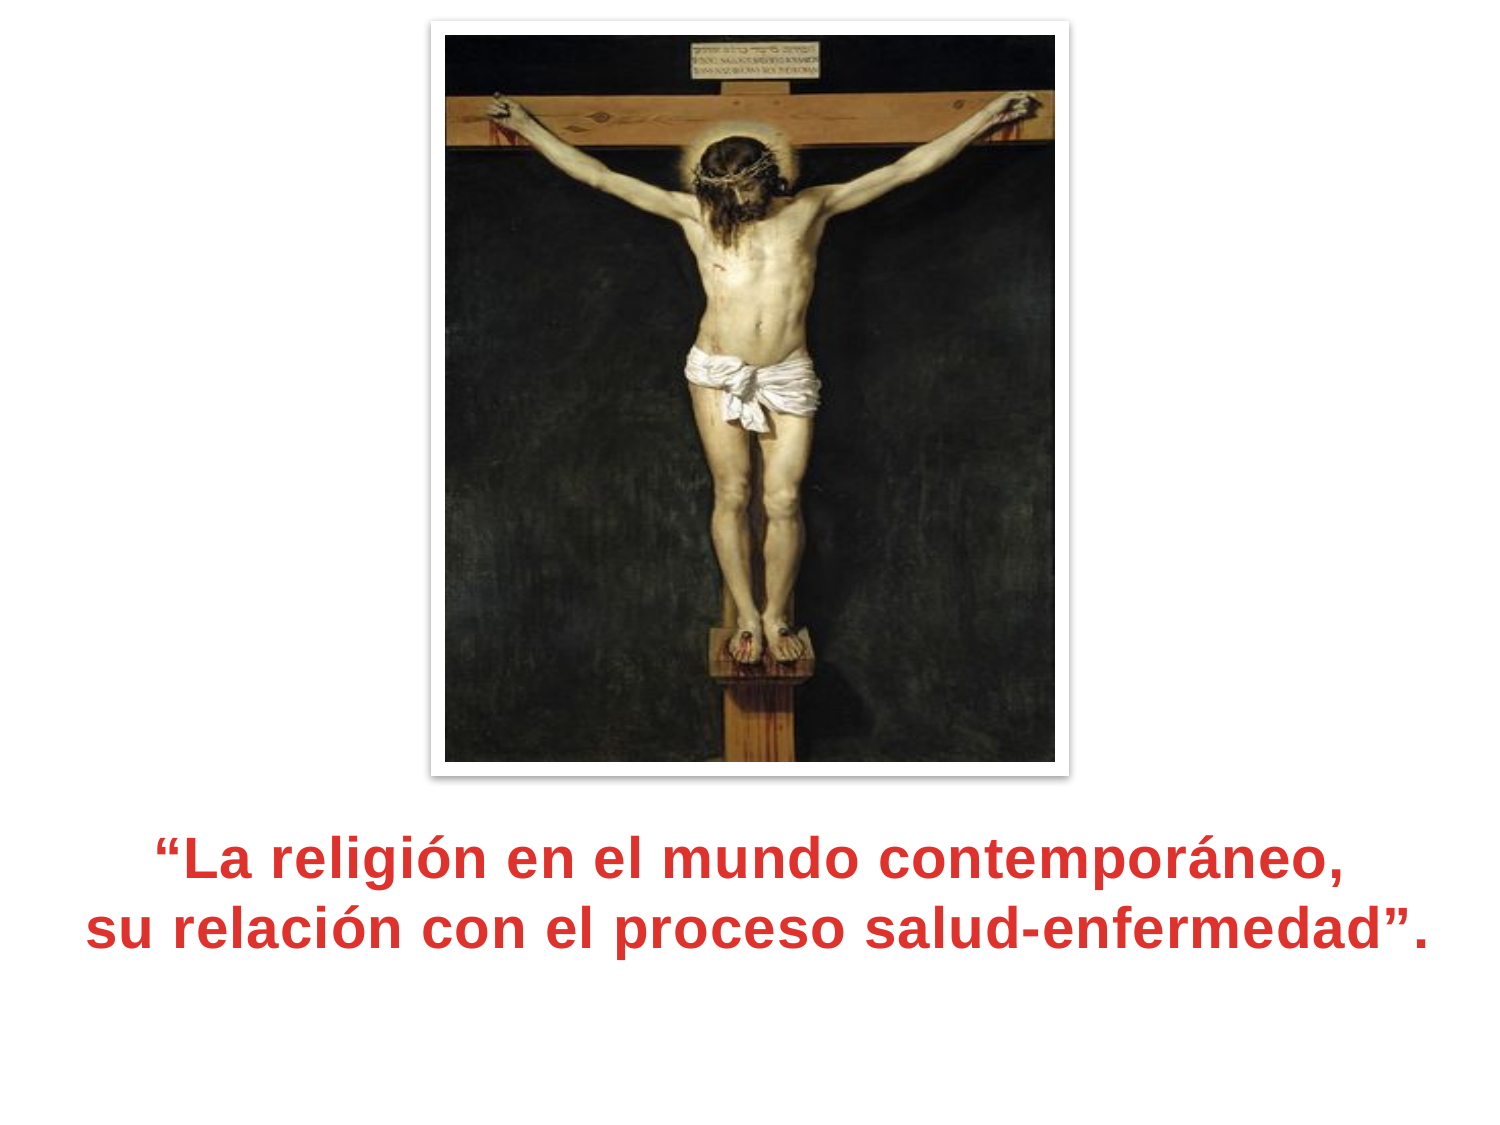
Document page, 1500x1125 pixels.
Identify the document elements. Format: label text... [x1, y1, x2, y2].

picture [445, 34, 1055, 762]
text_box “La religión en el mundo contemporáneo, su relación con el proceso salud-enfermedad”. [70, 812, 1447, 968]
